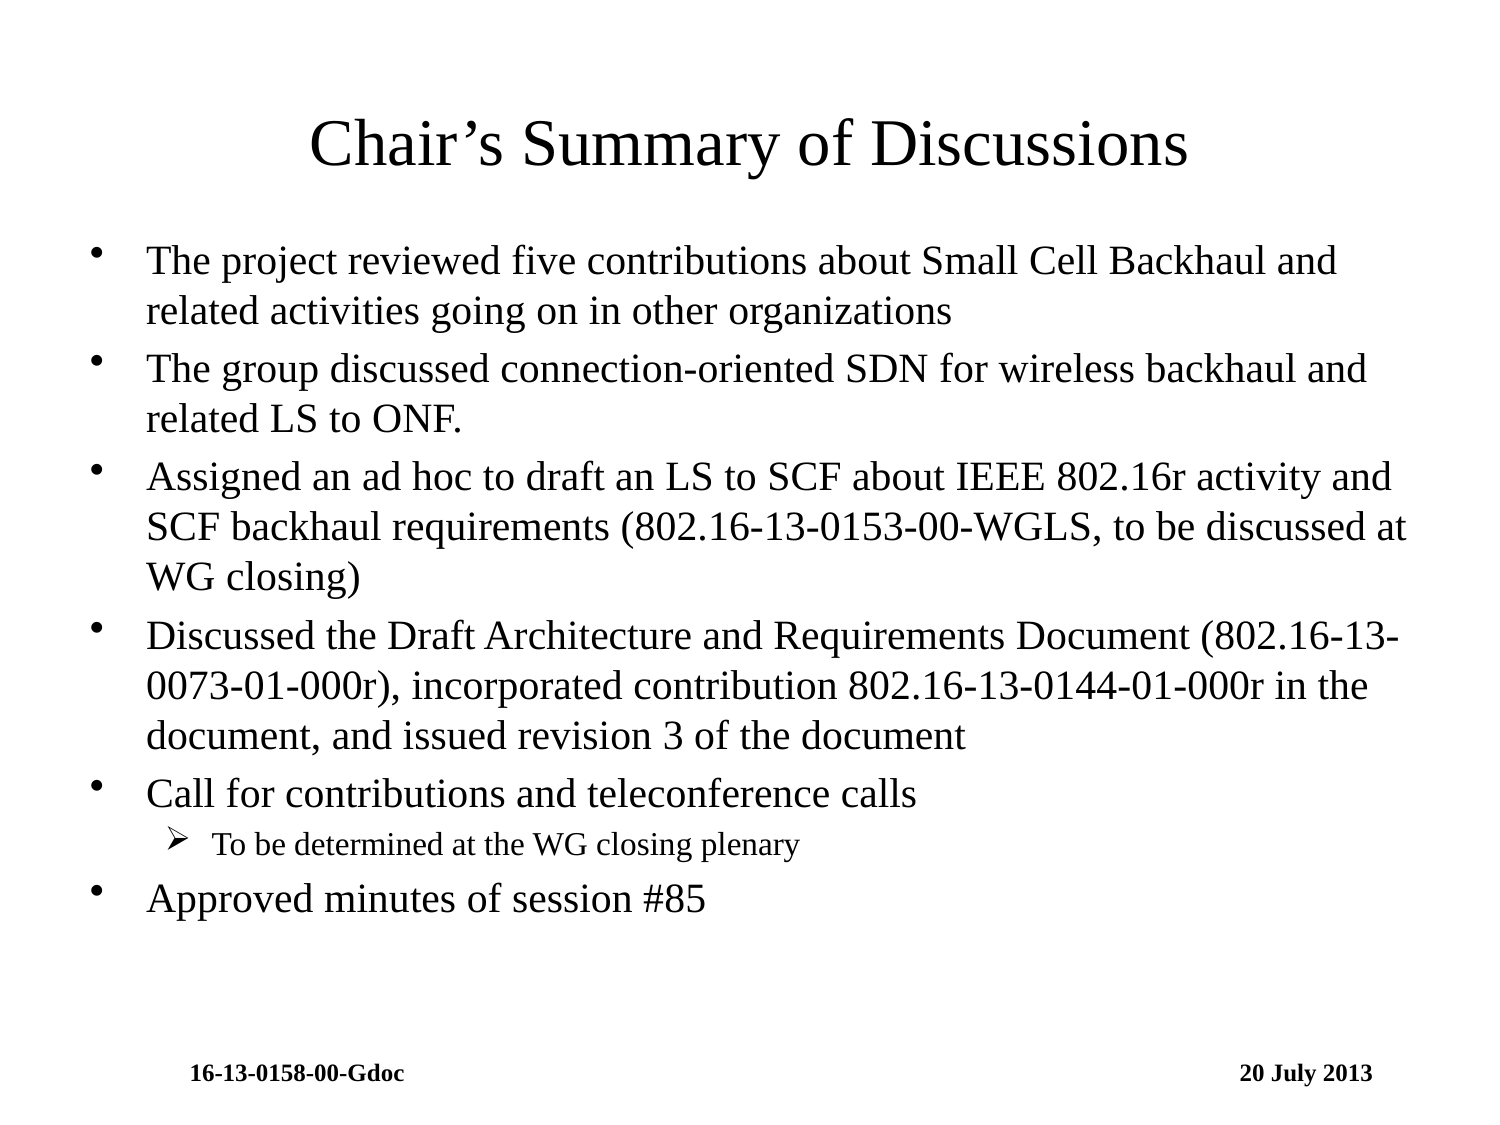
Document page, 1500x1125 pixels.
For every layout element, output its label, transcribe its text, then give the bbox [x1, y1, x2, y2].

title Chair’s Summary of Discussions [75, 45, 1425, 224]
list The project reviewed five contributions about Small Cell Backhaul and related activities going on in other organizations The group discussed connection-oriented SDN for wireless backhaul and related LS to ONF. Assigned an ad hoc to draft an LS to SCF about IEEE 802.16r activity and SCF backhaul requirements (802.16-13-0153-00-WGLS, to be discussed at WG closing) Discussed the Draft Architecture and Requirements Document (802.16-13-0073-01-000r), incorporated contribution 802.16-13-0144-01-000r in the document, and issued revision 3 of the document Call for contributions and teleconference calls To be determined at the WG closing plenary Approved minutes of session #85 [75, 224, 1450, 1050]
